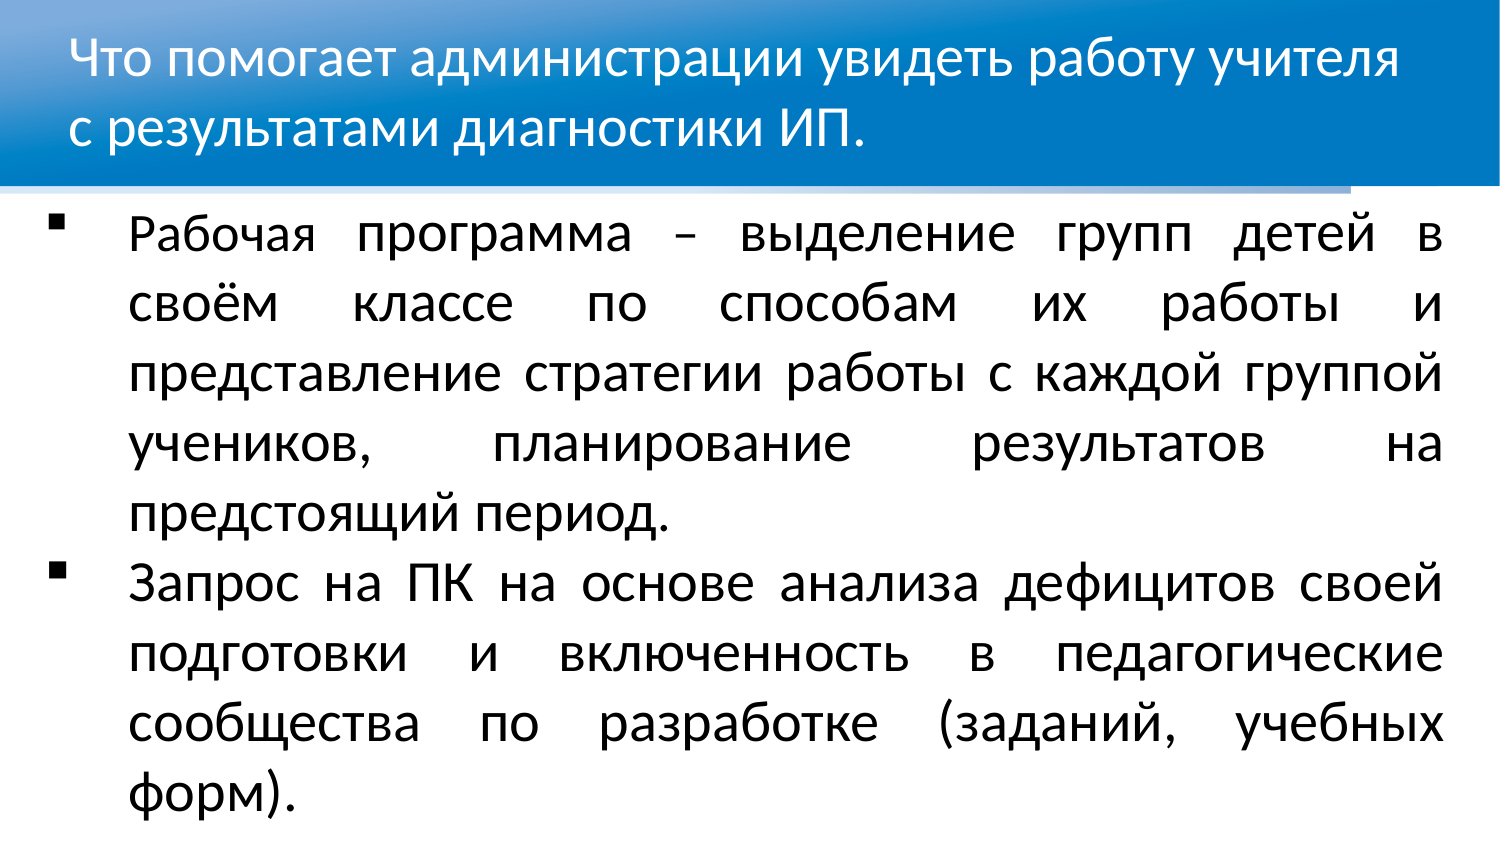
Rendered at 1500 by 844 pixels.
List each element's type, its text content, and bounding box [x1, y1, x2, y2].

picture [0, 0, 1500, 194]
text_box Рабочая программа – выделение групп детей в своём классе по способам их работы и представление стратегии работы с каждой группой учеников, планирование результатов на предстоящий период. Запрос на ПК на основе анализа дефицитов своей подготовки и включенность в педагогические сообщества по разработке (заданий, учебных форм). [29, 202, 1461, 798]
